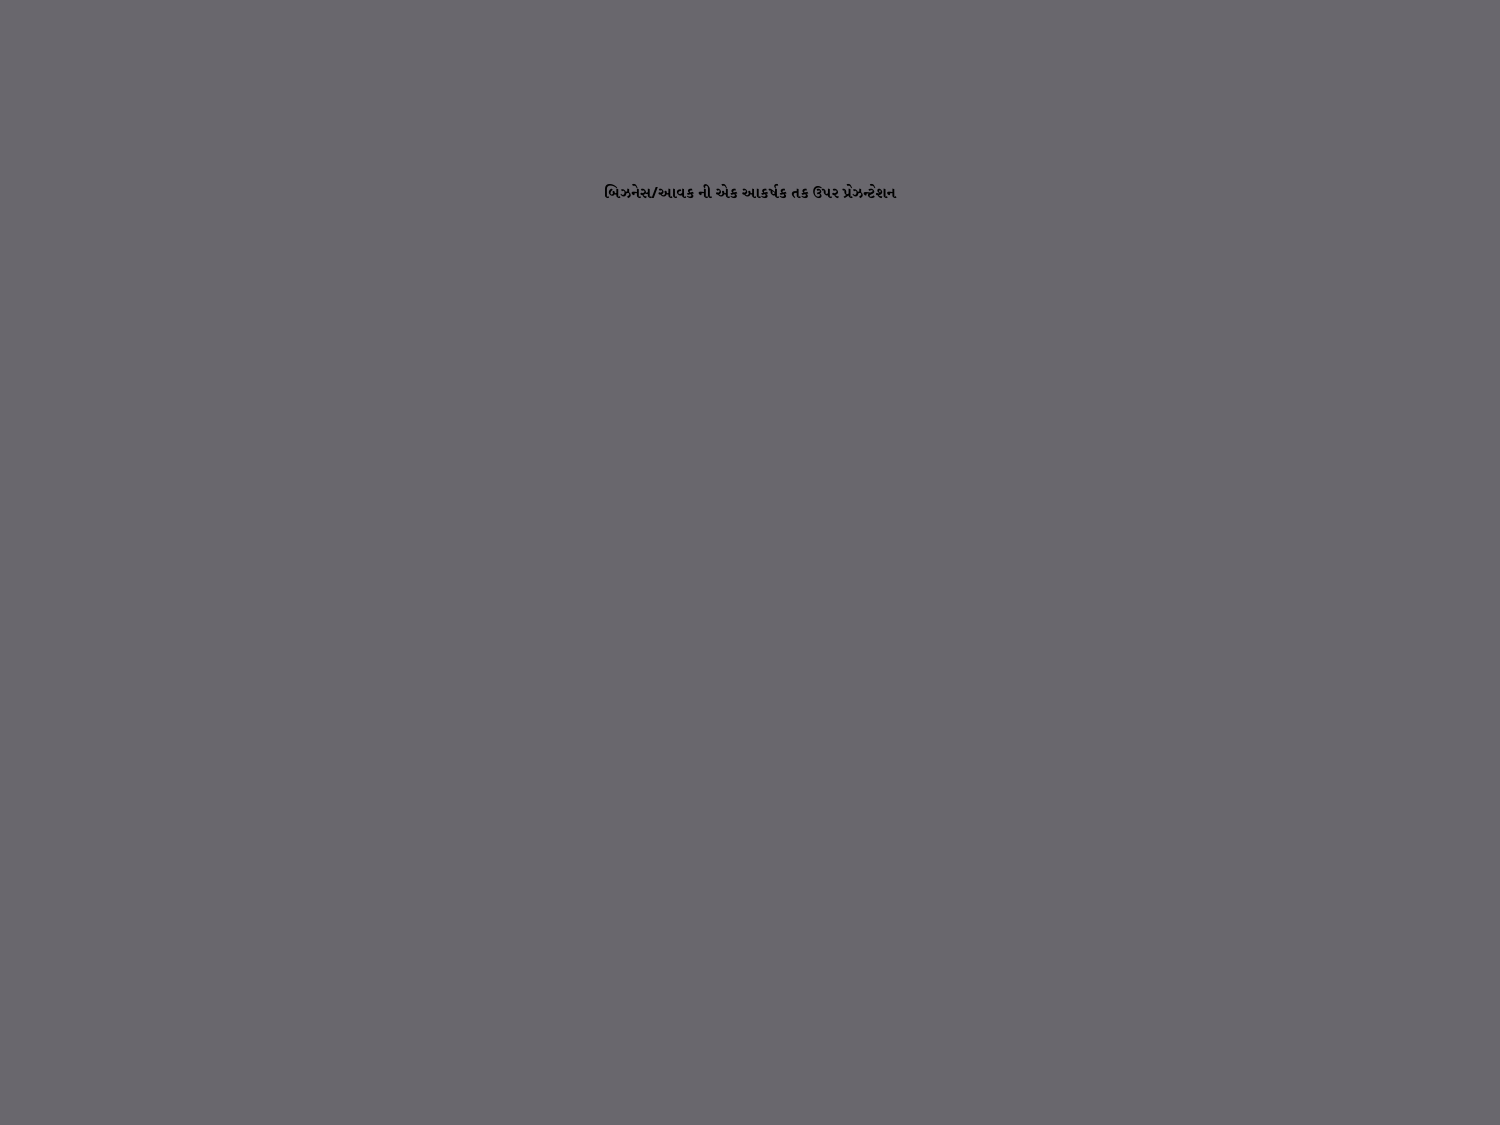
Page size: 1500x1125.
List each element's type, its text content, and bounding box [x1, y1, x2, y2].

title બિઝનેસ/આવક ની એક આકર્ષક તક ઉપર પ્રેઝન્ટેશન [75, 45, 1425, 233]
